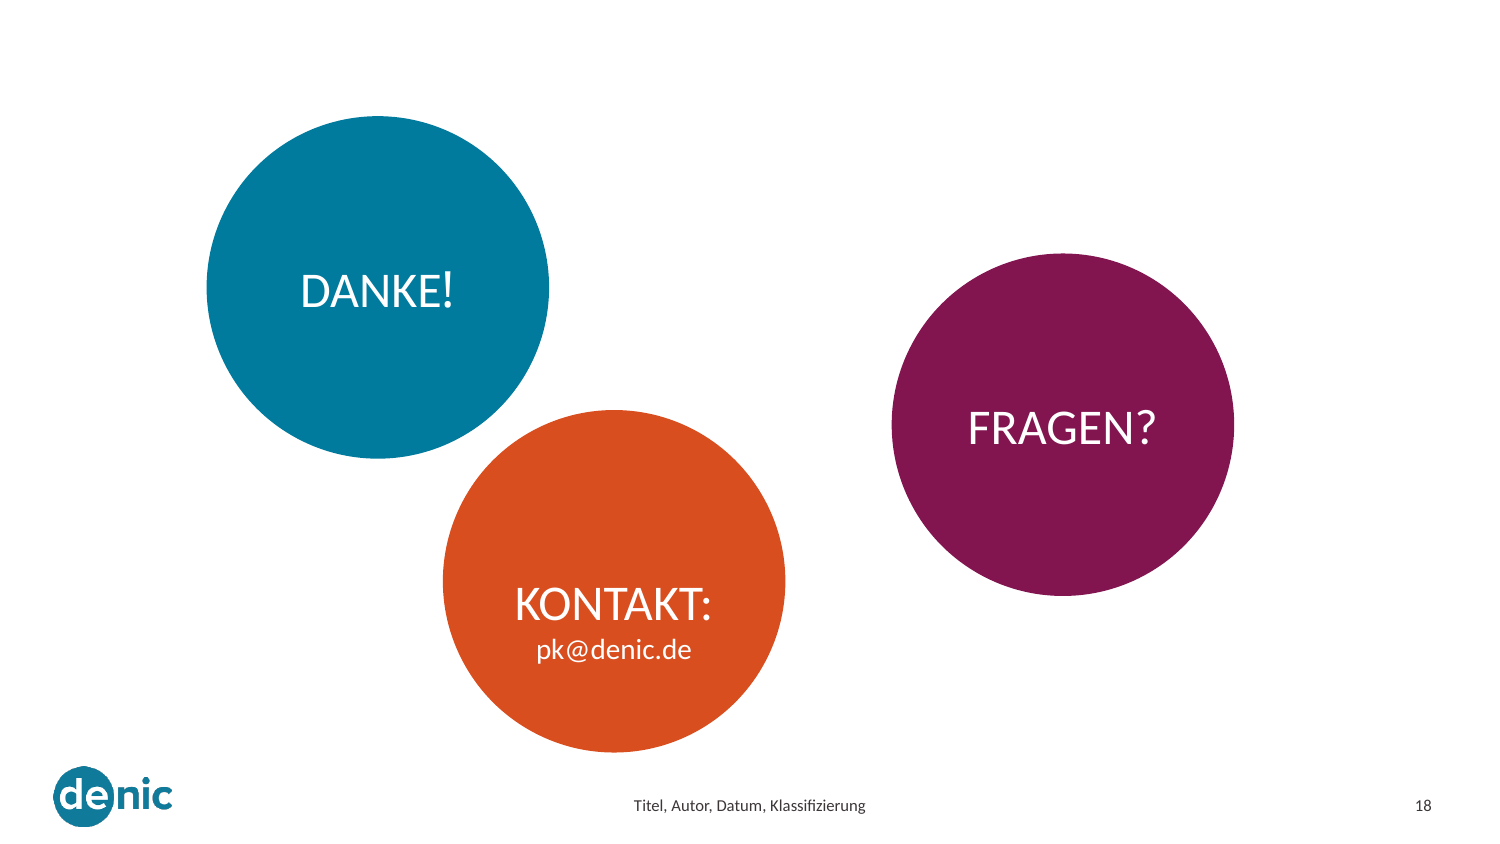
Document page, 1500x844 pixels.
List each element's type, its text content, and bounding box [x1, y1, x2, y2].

slide_number 18 [1299, 782, 1447, 827]
text_box DANKE! [204, 114, 552, 461]
text_box KONTAKT: pk@denic.de [440, 407, 788, 755]
picture [53, 766, 172, 827]
text_box FRAGEN? [889, 251, 1237, 599]
footer Titel, Autor, Datum, Klassifizierung [277, 782, 1223, 827]
